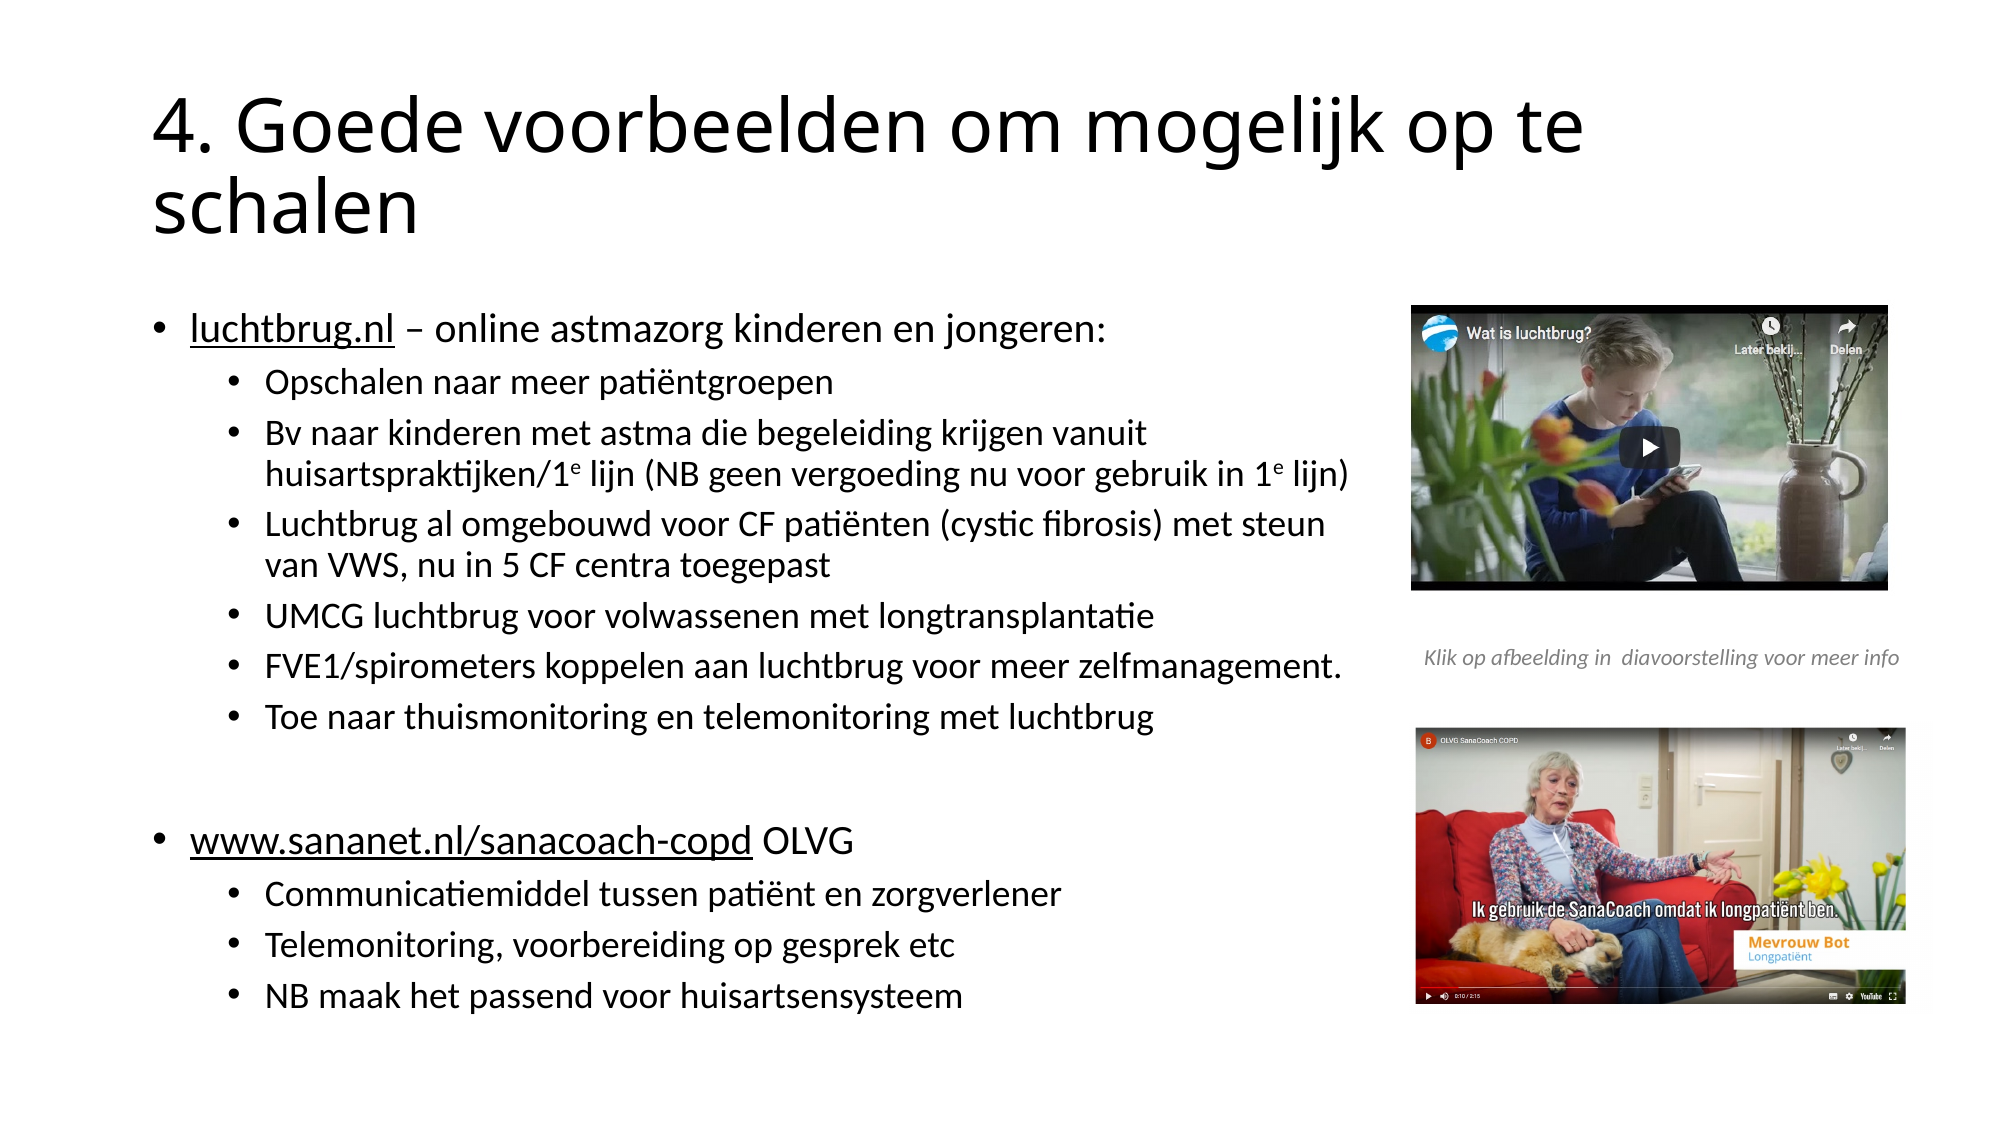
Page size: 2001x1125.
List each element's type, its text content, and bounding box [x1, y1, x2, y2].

list luchtbrug.nl – online astmazorg kinderen en jongeren: Opschalen naar meer patiëntgroepen Bv naar kinderen met astma die begeleiding krijgen vanuit huisartspraktijken/1e lijn (NB geen vergoeding nu voor gebruik in 1e lijn) Luchtbrug al omgebouwd voor CF patiënten (cystic fibrosis) met steun van VWS, nu in 5 CF centra toegepast UMCG luchtbrug voor volwassenen met longtransplantatie FVE1/spirometers koppelen aan luchtbrug voor meer zelfmanagement. Toe naar thuismonitoring en telemonitoring met luchtbrug www.sananet.nl/sanacoach-copd OLVG Communicatiemiddel tussen patiënt en zorgverlener Telemonitoring, voorbereiding op gesprek etc NB maak het passend voor huisartsensysteem [137, 299, 1381, 1014]
picture [1409, 721, 1933, 1014]
picture [1380, 277, 1905, 619]
title 4. Goede voorbeelden om mogelijk op te schalen [137, 59, 1863, 278]
text_box Klik op afbeelding in diavoorstelling voor meer info [1409, 634, 1929, 678]
